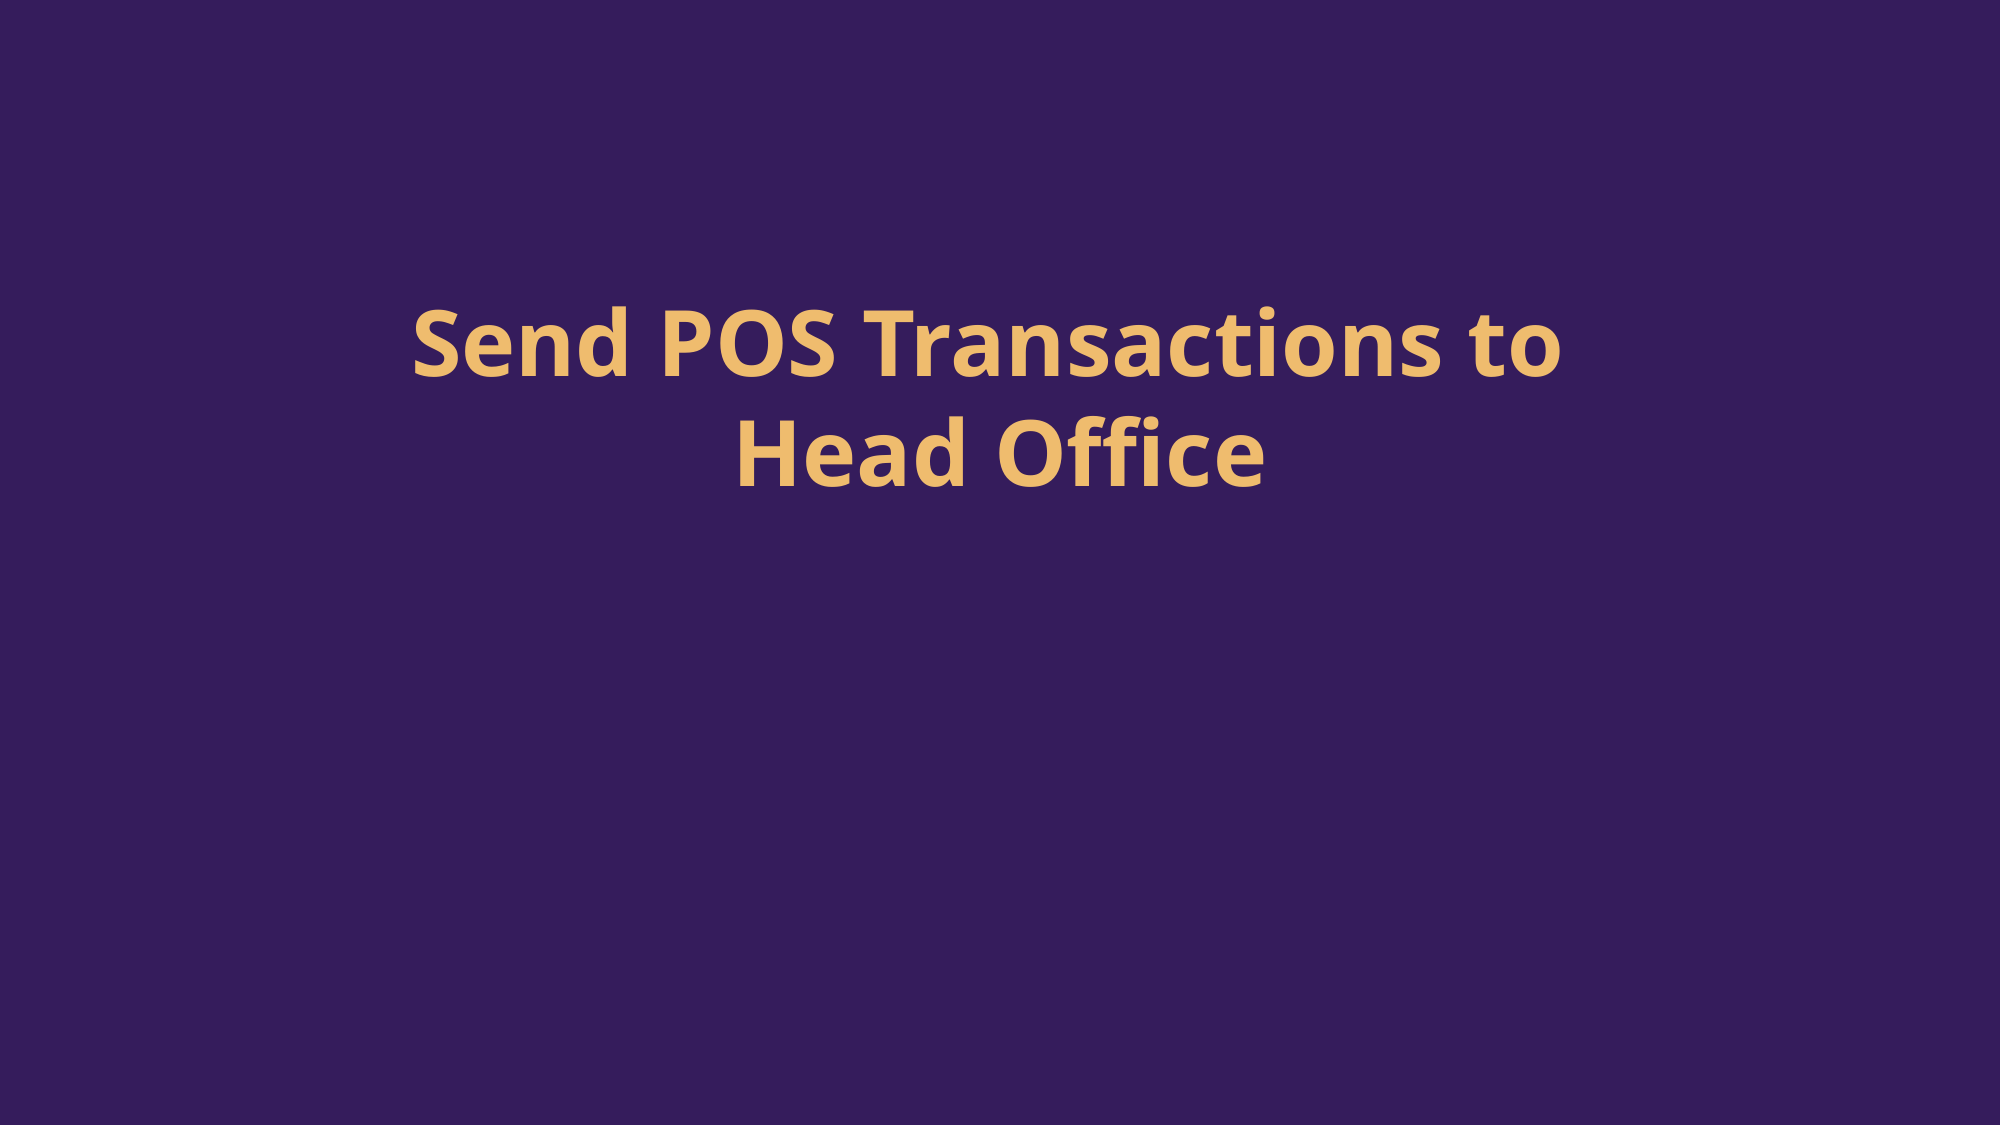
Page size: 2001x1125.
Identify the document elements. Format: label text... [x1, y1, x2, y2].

text_box [361, 469, 1664, 974]
text_box Send POS Transactions to Head Office [396, 277, 1604, 469]
